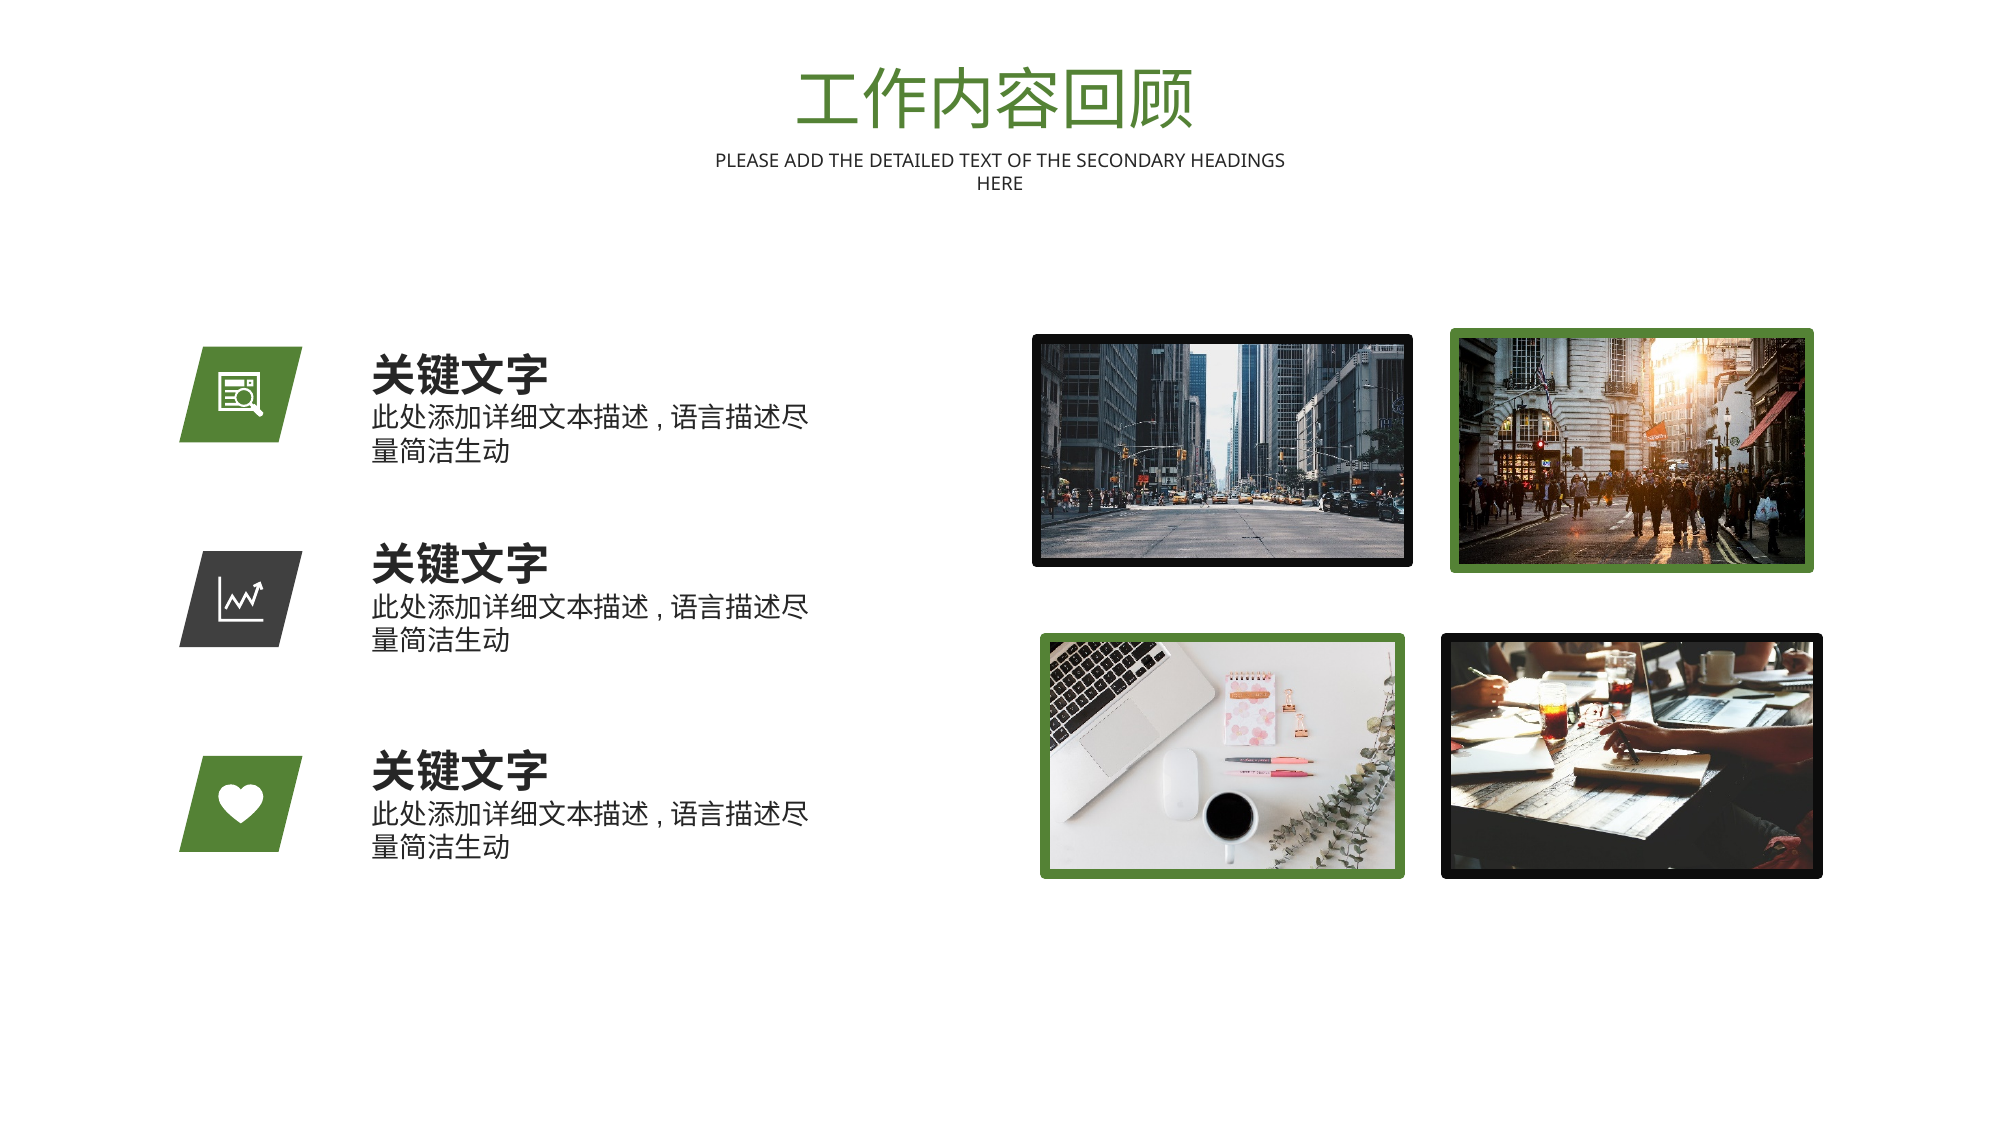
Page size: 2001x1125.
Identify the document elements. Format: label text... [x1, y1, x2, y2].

text_box 工作内容回顾 [780, 49, 1220, 141]
text_box 关键文字 此处添加详细文本描述,语言描述尽量简洁生动 [371, 743, 832, 864]
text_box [179, 755, 303, 852]
picture [1045, 637, 1400, 875]
text_box PLEASE ADD THE DETAILED TEXT OF THE SECONDARY HEADINGS HERE [696, 141, 1304, 202]
picture [1454, 332, 1810, 569]
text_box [179, 346, 303, 443]
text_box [179, 551, 303, 648]
text_box 关键文字 此处添加详细文本描述,语言描述尽量简洁生动 [371, 536, 832, 657]
text_box 关键文字 此处添加详细文本描述,语言描述尽量简洁生动 [371, 346, 832, 467]
picture [1445, 637, 1819, 875]
picture [1036, 338, 1409, 563]
